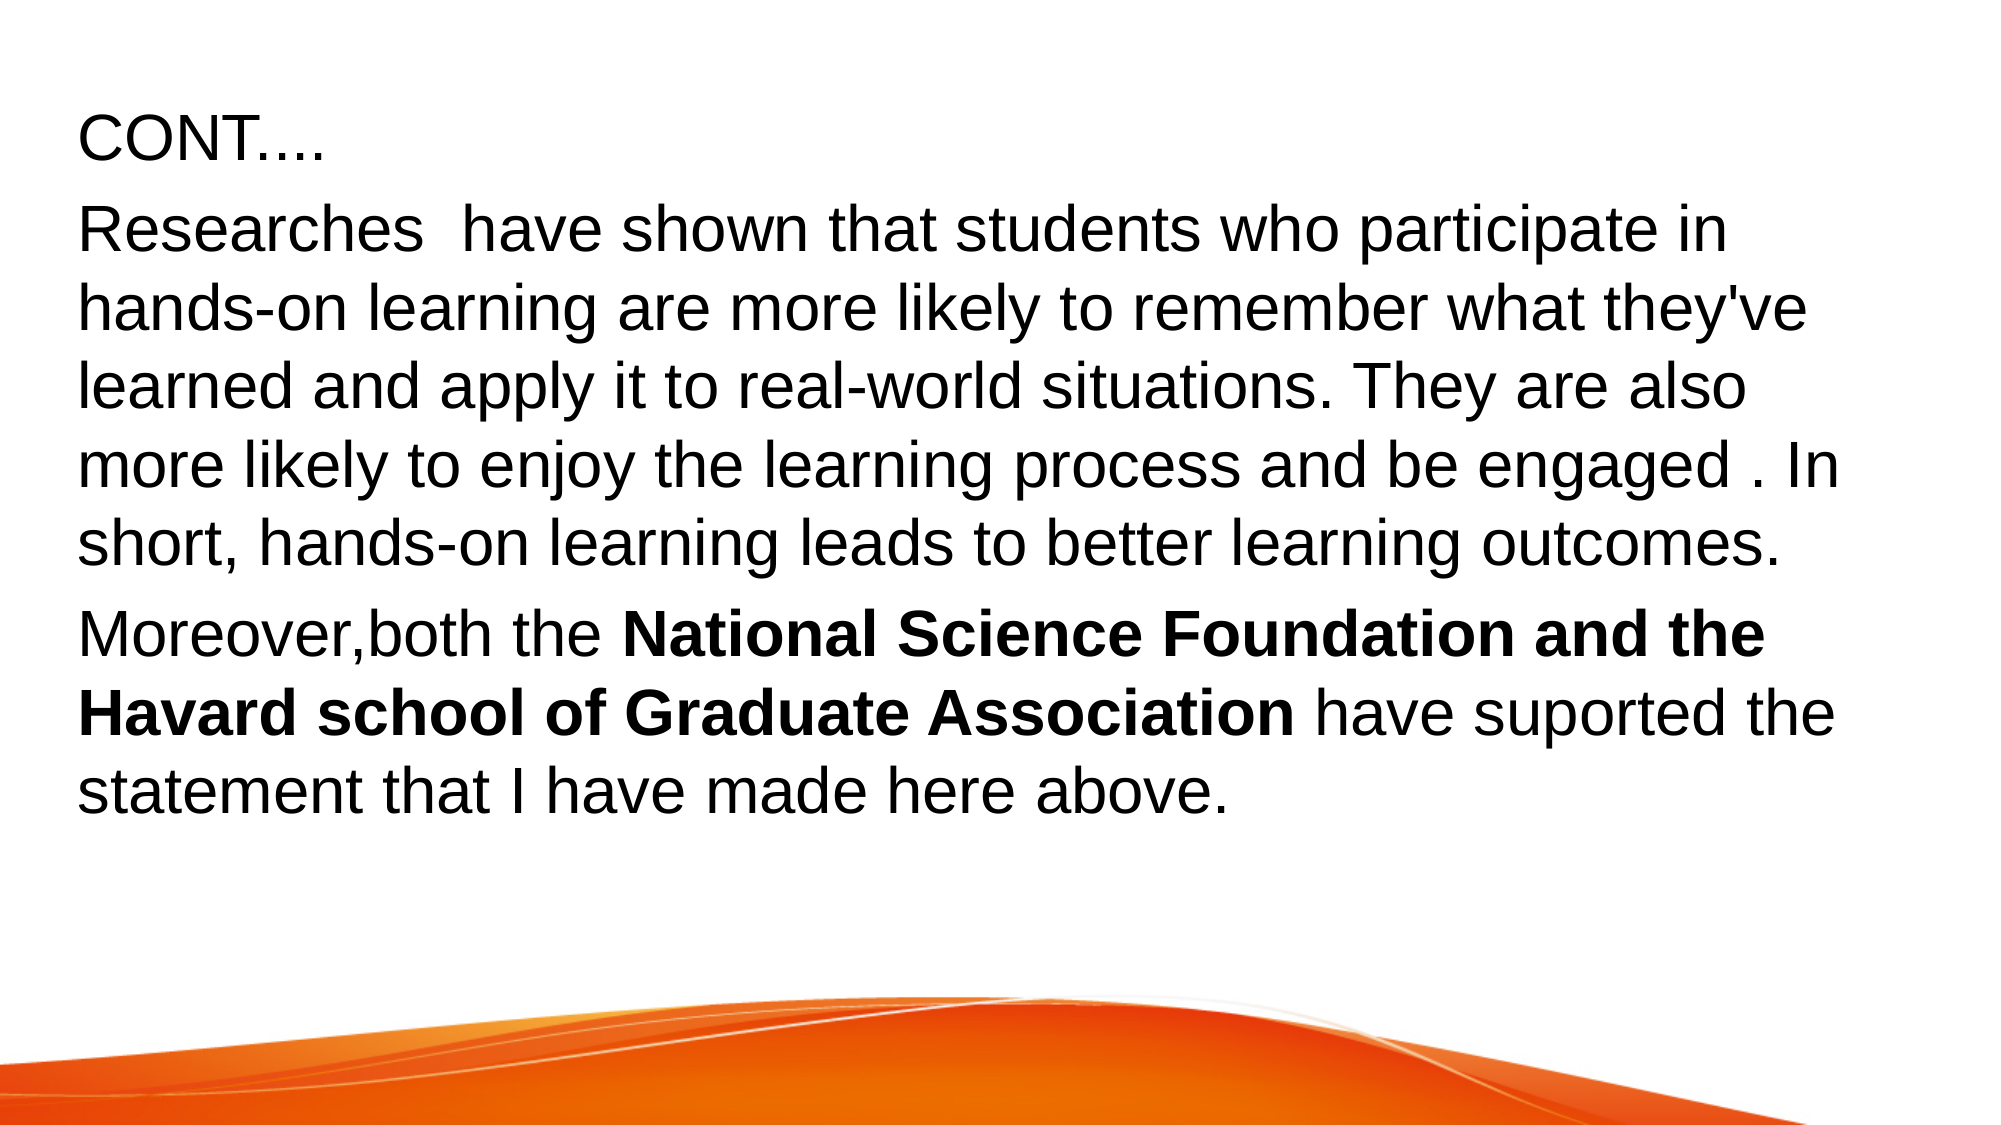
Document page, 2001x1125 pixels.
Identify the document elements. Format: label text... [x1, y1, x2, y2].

list CONT.... Researches have shown that students who participate in hands-on learning are more likely to remember what they've learned and apply it to real-world situations. They are also more likely to enjoy the learning process and be engaged . In short, hands-on learning leads to better learning outcomes. Moreover,both the National Science Foundation and the Havard school of Graduate Association have suported the statement that I have made here above. [62, 87, 1863, 901]
picture [0, 0, 2000, 1125]
